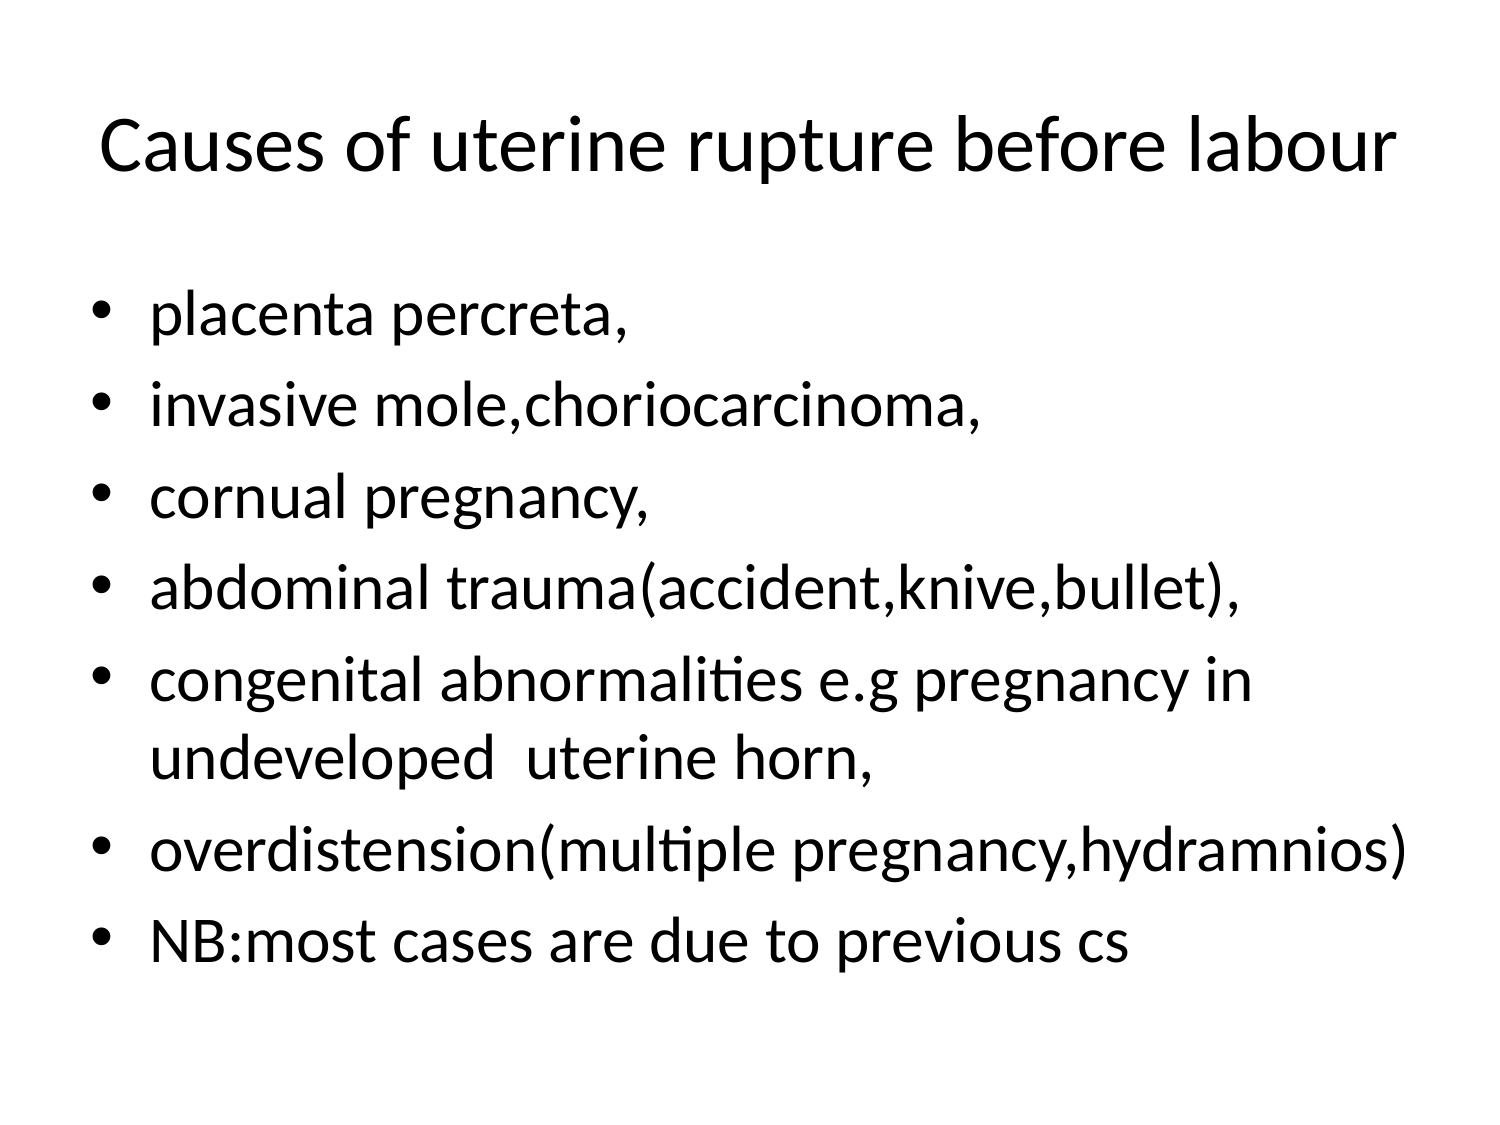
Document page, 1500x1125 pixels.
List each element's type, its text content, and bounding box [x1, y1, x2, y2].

title Causes of uterine rupture before labour [75, 45, 1425, 233]
list placenta percreta, invasive mole,choriocarcinoma, cornual pregnancy, abdominal trauma(accident,knive,bullet), congenital abnormalities e.g pregnancy in undeveloped uterine horn, overdistension(multiple pregnancy,hydramnios) NB:most cases are due to previous cs [75, 262, 1425, 1005]
